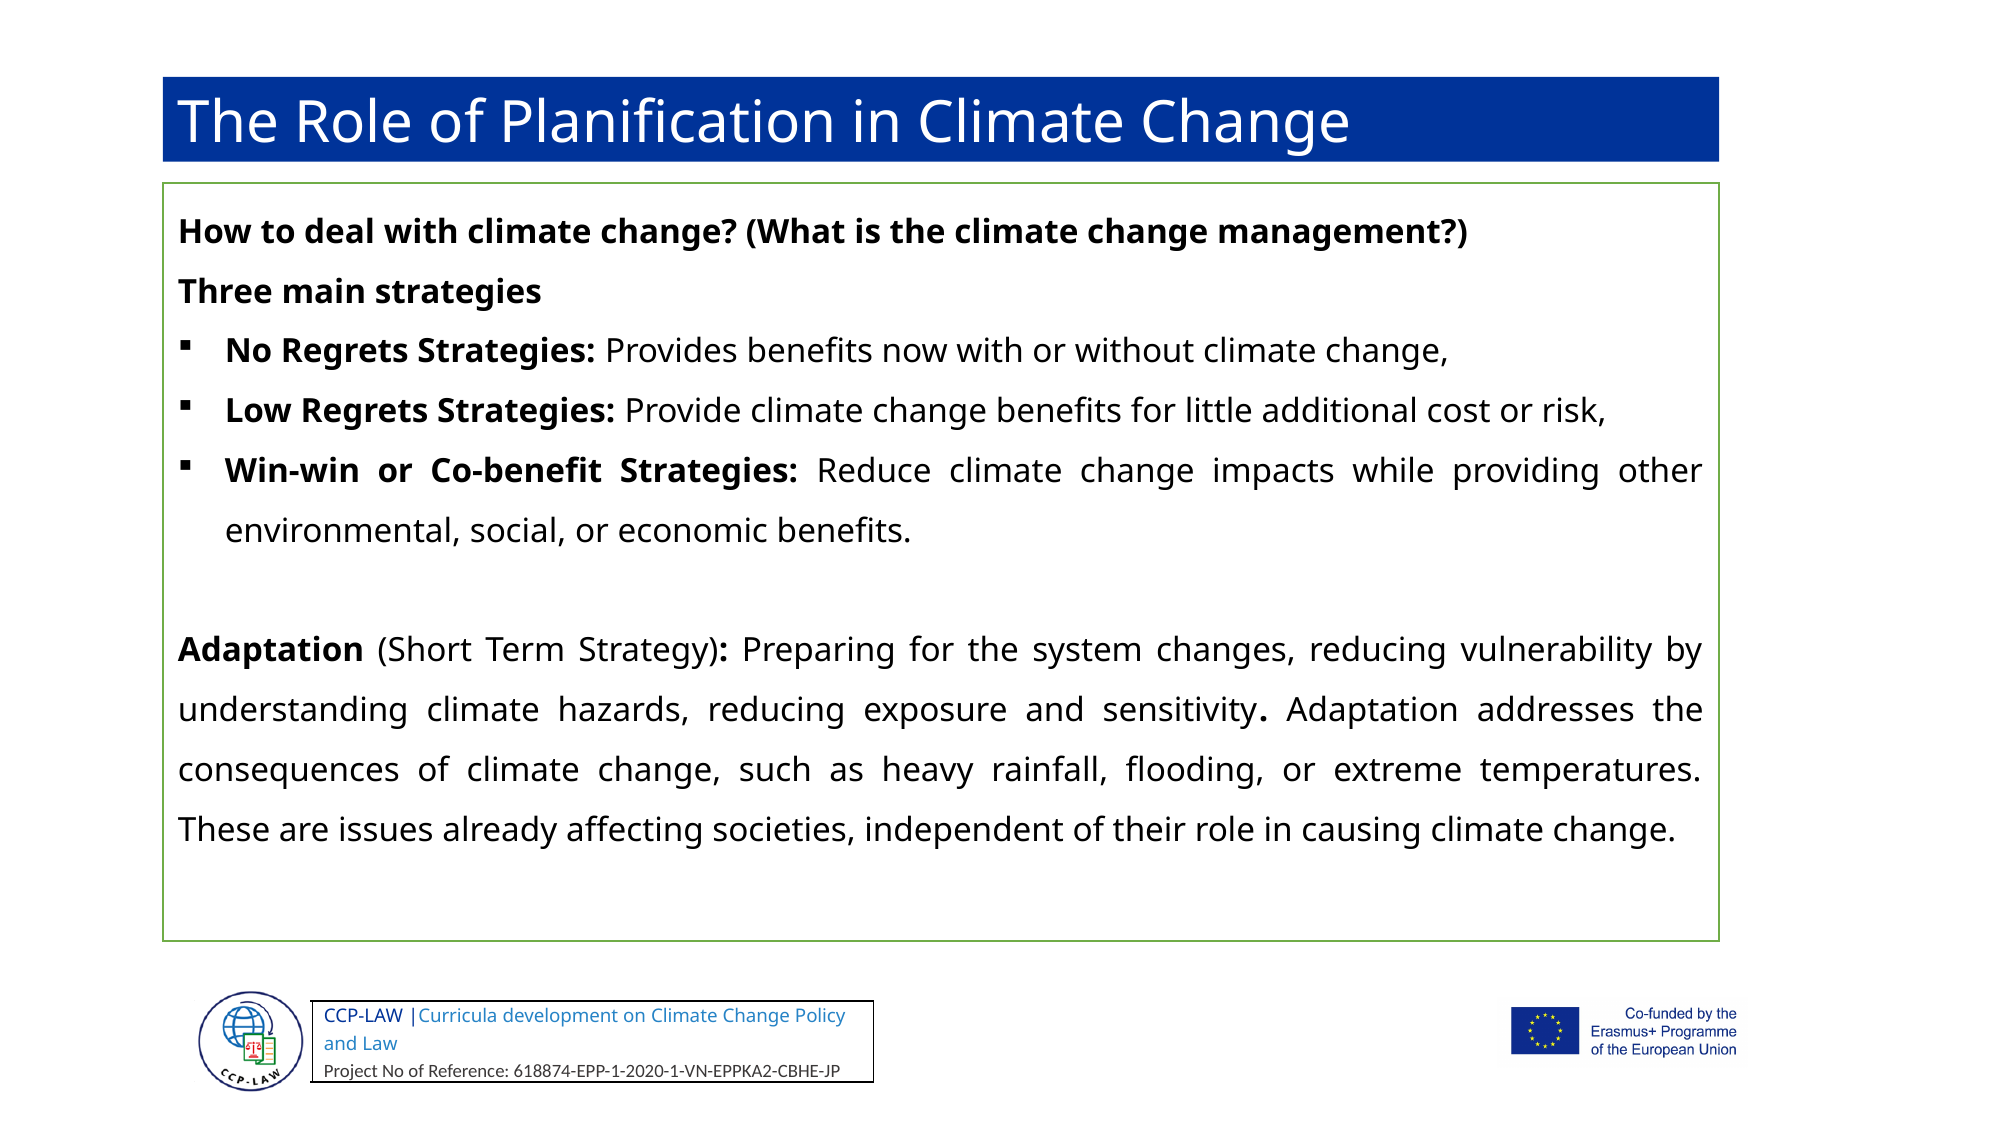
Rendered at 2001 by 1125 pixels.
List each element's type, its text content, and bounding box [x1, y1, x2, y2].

picture [195, 984, 310, 1095]
text_box How to deal with climate change? (What is the climate change management?) Three main strategies No Regrets Strategies: Provides benefits now with or without climate change, Low Regrets Strategies: Provide climate change benefits for little additional cost or risk, Win-win or Co-benefit Strategies: Reduce climate change impacts while providing other environmental, social, or economic benefits. Adaptation (Short Term Strategy): Preparing for the system changes, reducing vulnerability by understanding climate hazards, reducing exposure and sensitivity. Adaptation addresses the consequences of climate change, such as heavy rainfall, flooding, or extreme temperatures. These are issues already affecting societies, independent of their role in causing climate change. [162, 182, 1720, 942]
text_box The Role of Planification in Climate Change [162, 76, 1720, 162]
picture [1497, 997, 1748, 1068]
